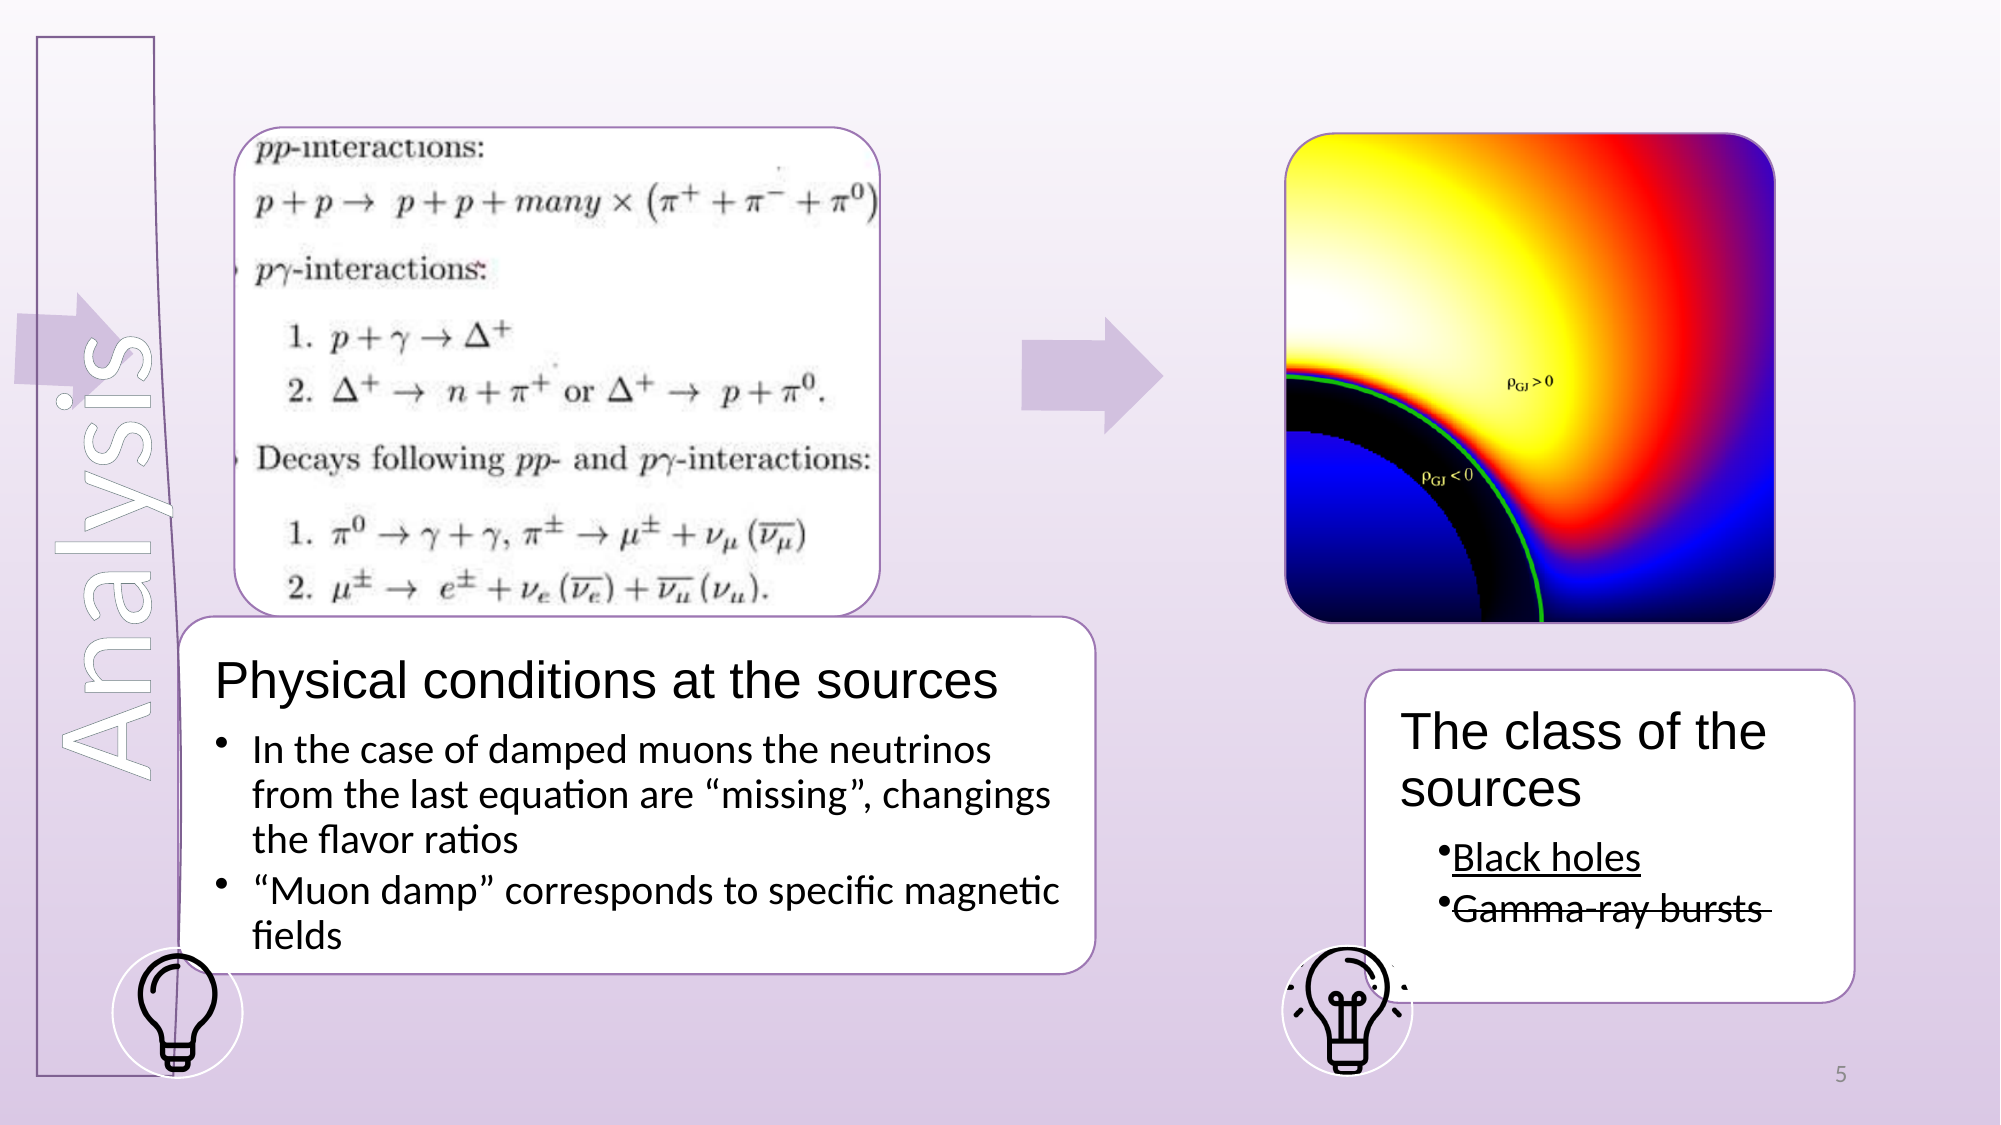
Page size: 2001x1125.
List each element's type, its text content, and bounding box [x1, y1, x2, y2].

slide_number 5 [1856, 1042, 1863, 1103]
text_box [0, 0, 1856, 1125]
